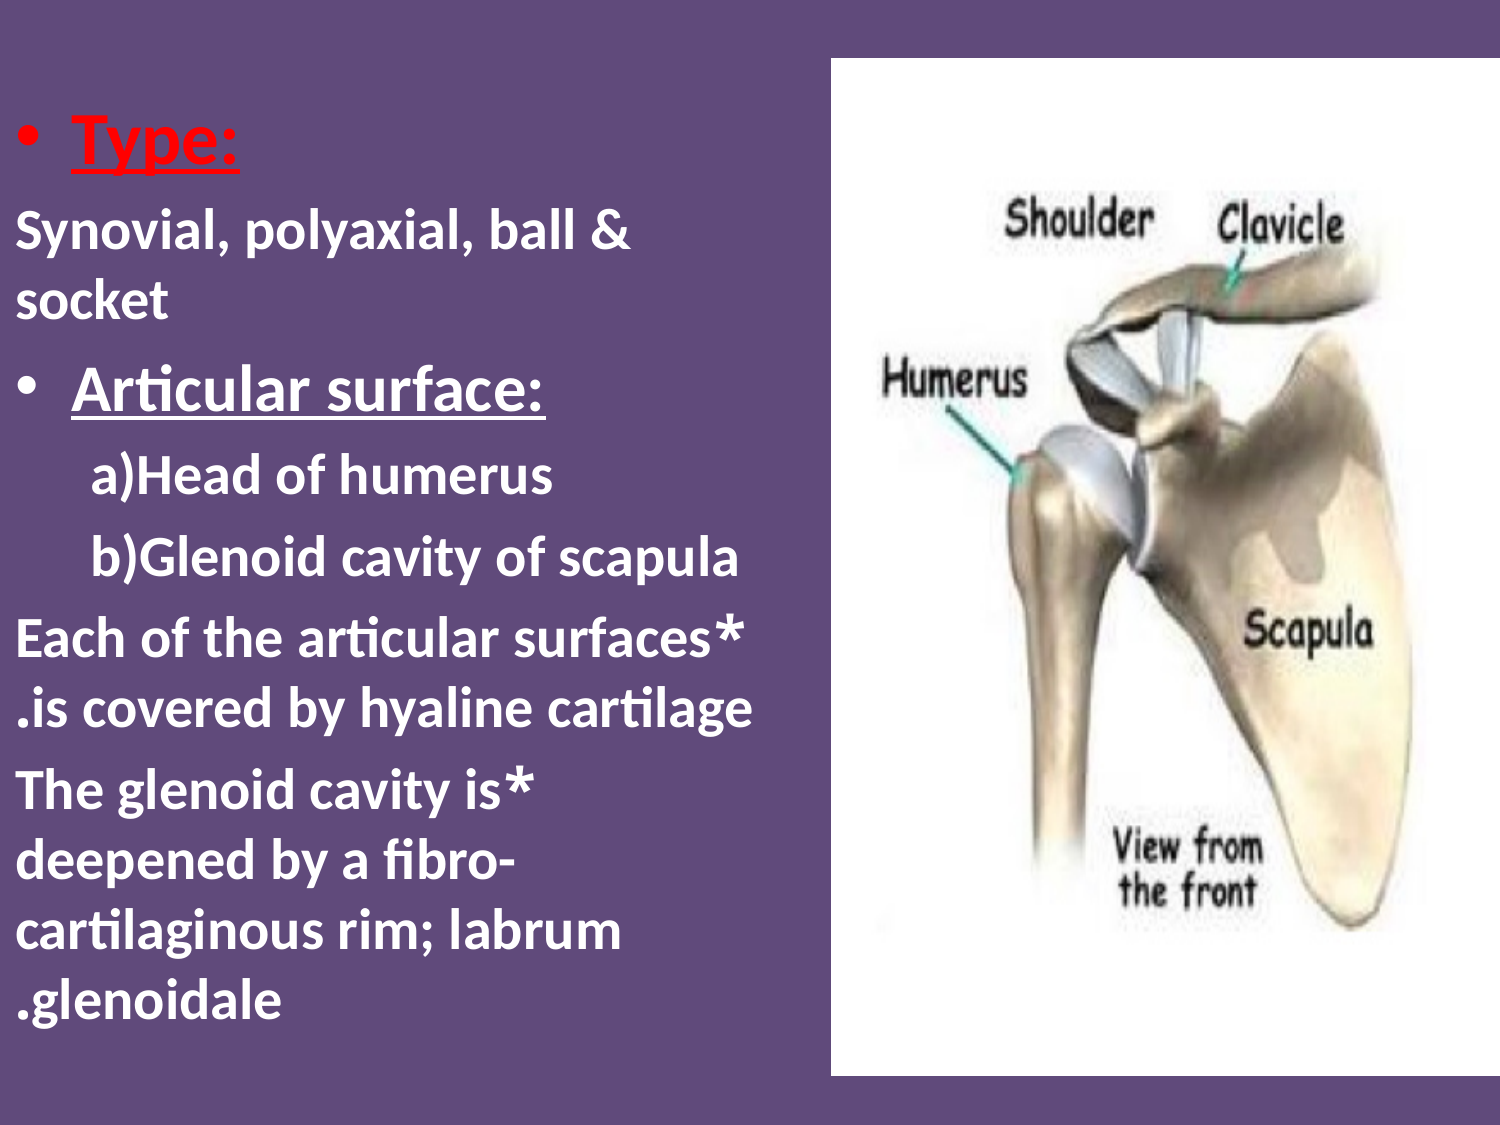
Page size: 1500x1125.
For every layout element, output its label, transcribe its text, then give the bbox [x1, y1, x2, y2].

list Type: Synovial, polyaxial, ball & socket Articular surface: Head of humerus Glenoid cavity of scapula *Each of the articular surfaces is covered by hyaline cartilage. *The glenoid cavity is deepened by a fibro-cartilaginous rim; labrum glenoidale. [0, 82, 826, 1067]
picture [831, 58, 1500, 1076]
